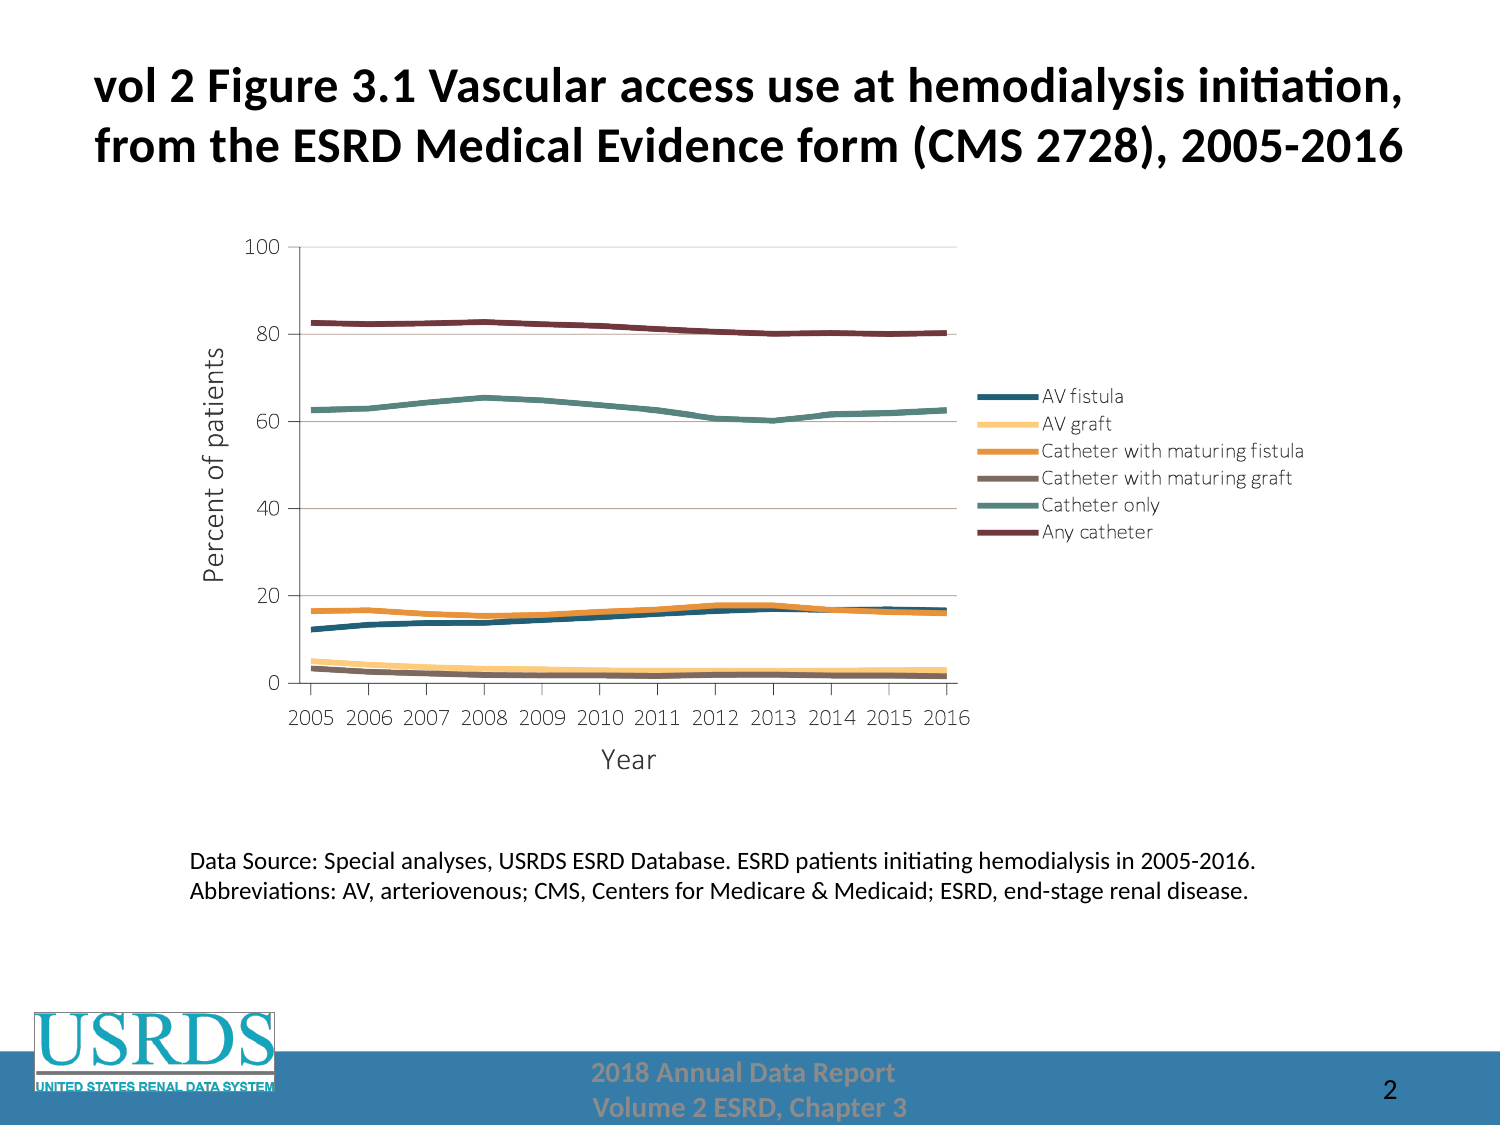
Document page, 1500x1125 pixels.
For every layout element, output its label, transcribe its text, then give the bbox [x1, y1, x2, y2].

text_box Data Source: Special analyses, USRDS ESRD Database. ESRD patients initiating hemodialysis in 2005-2016. Abbreviations: AV, arteriovenous; CMS, Centers for Medicare & Medicaid; ESRD, end-stage renal disease. [174, 837, 1357, 913]
footer 2018 Annual Data Report Volume 2 ESRD, Chapter 3 [496, 1051, 1004, 1125]
picture [187, 224, 1313, 789]
picture [35, 1013, 274, 1091]
title vol 2 Figure 3.1 Vascular access use at hemodialysis initiation, from the ESRD Medical Evidence form (CMS 2728), 2005-2016 [75, 45, 1425, 233]
slide_number 2 [1262, 1062, 1413, 1108]
